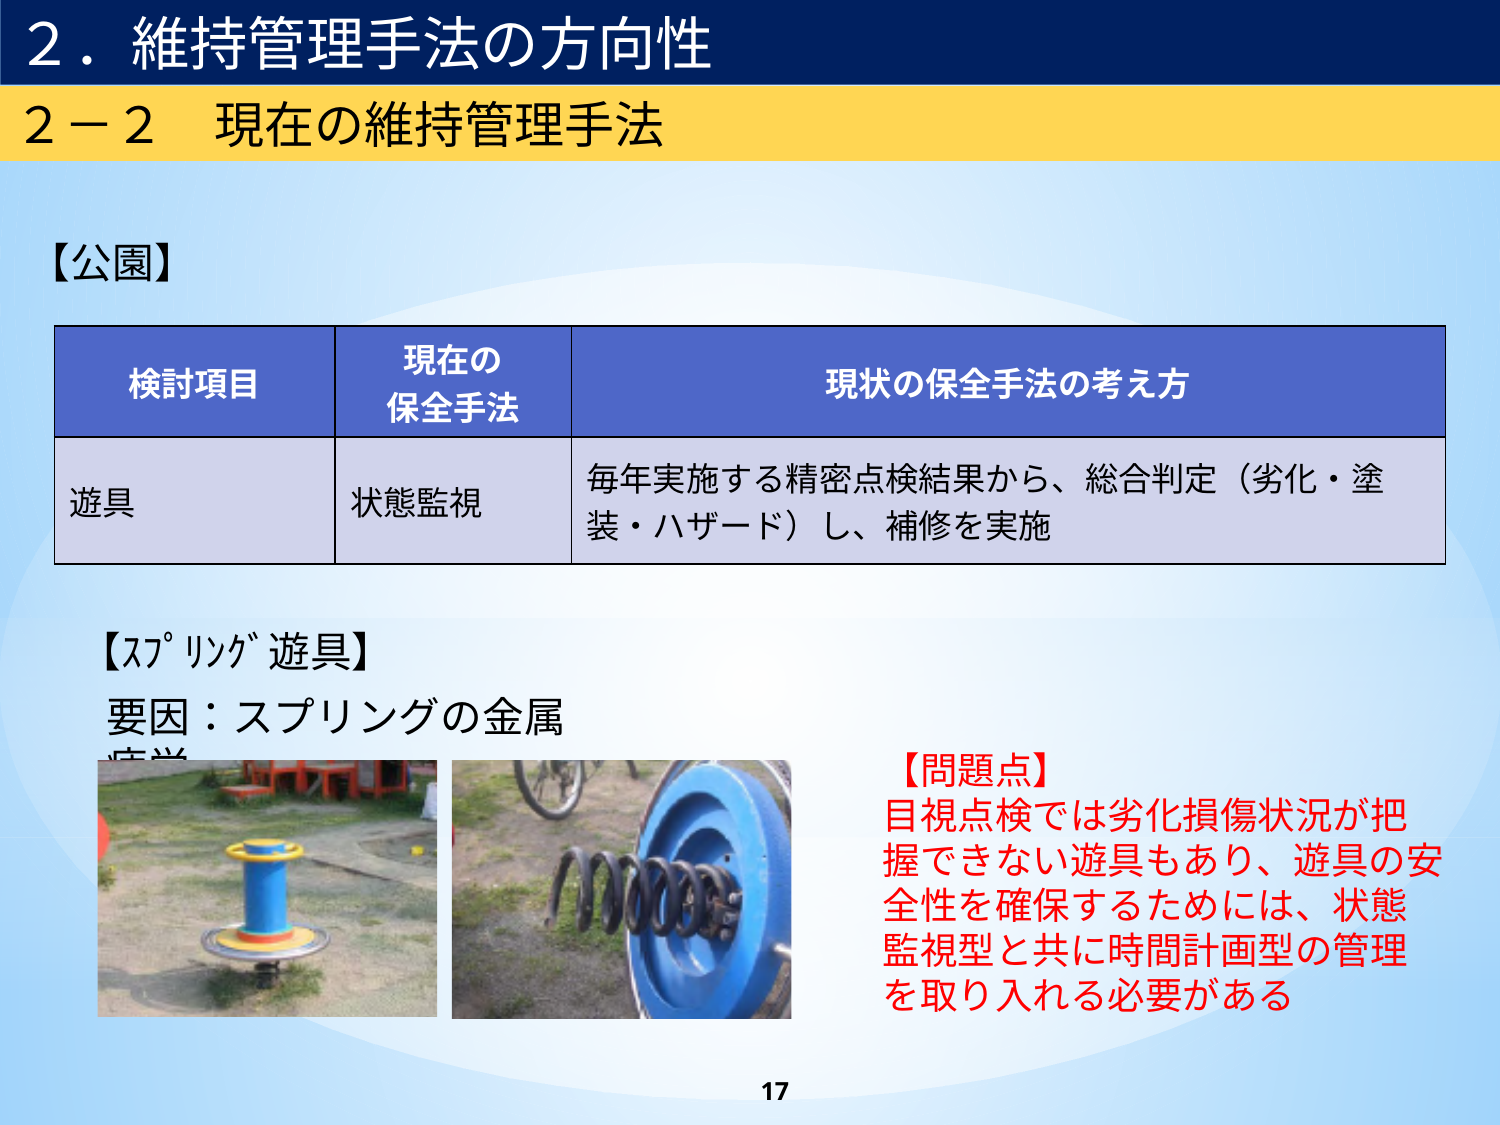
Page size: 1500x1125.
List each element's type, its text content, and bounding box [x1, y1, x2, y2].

picture [97, 760, 438, 1018]
table_cell 毎年実施する精密点検結果から、総合判定（劣化・塗装・ハザード）し、補修を実施 [572, 438, 1445, 563]
text_box ２－２ 現在の維持管理手法 [0, 86, 1500, 161]
table_header 現在の 保全手法 [336, 327, 571, 436]
picture [451, 760, 792, 1020]
table_header 検討項目 [55, 327, 334, 436]
text_box ２．維持管理手法の方向性 [0, 0, 1500, 85]
text_box 要因：スプリングの金属疲労 [92, 683, 605, 770]
table_header 現状の保全手法の考え方 [572, 327, 1445, 436]
table_cell 状態監視 [336, 438, 571, 563]
table_cell 遊具 [55, 438, 334, 563]
text_box 【ｽﾌﾟﾘﾝｸﾞ遊具】 [64, 618, 438, 683]
slide_number 17 [624, 1062, 925, 1123]
text_box 【問題点】 目視点検では劣化損傷状況が把握できない遊具もあり、遊具の安全性を確保するためには、状態監視型と共に時間計画型の管理を取り入れる必要がある [868, 739, 1459, 1025]
text_box 【公園】 [14, 229, 653, 295]
